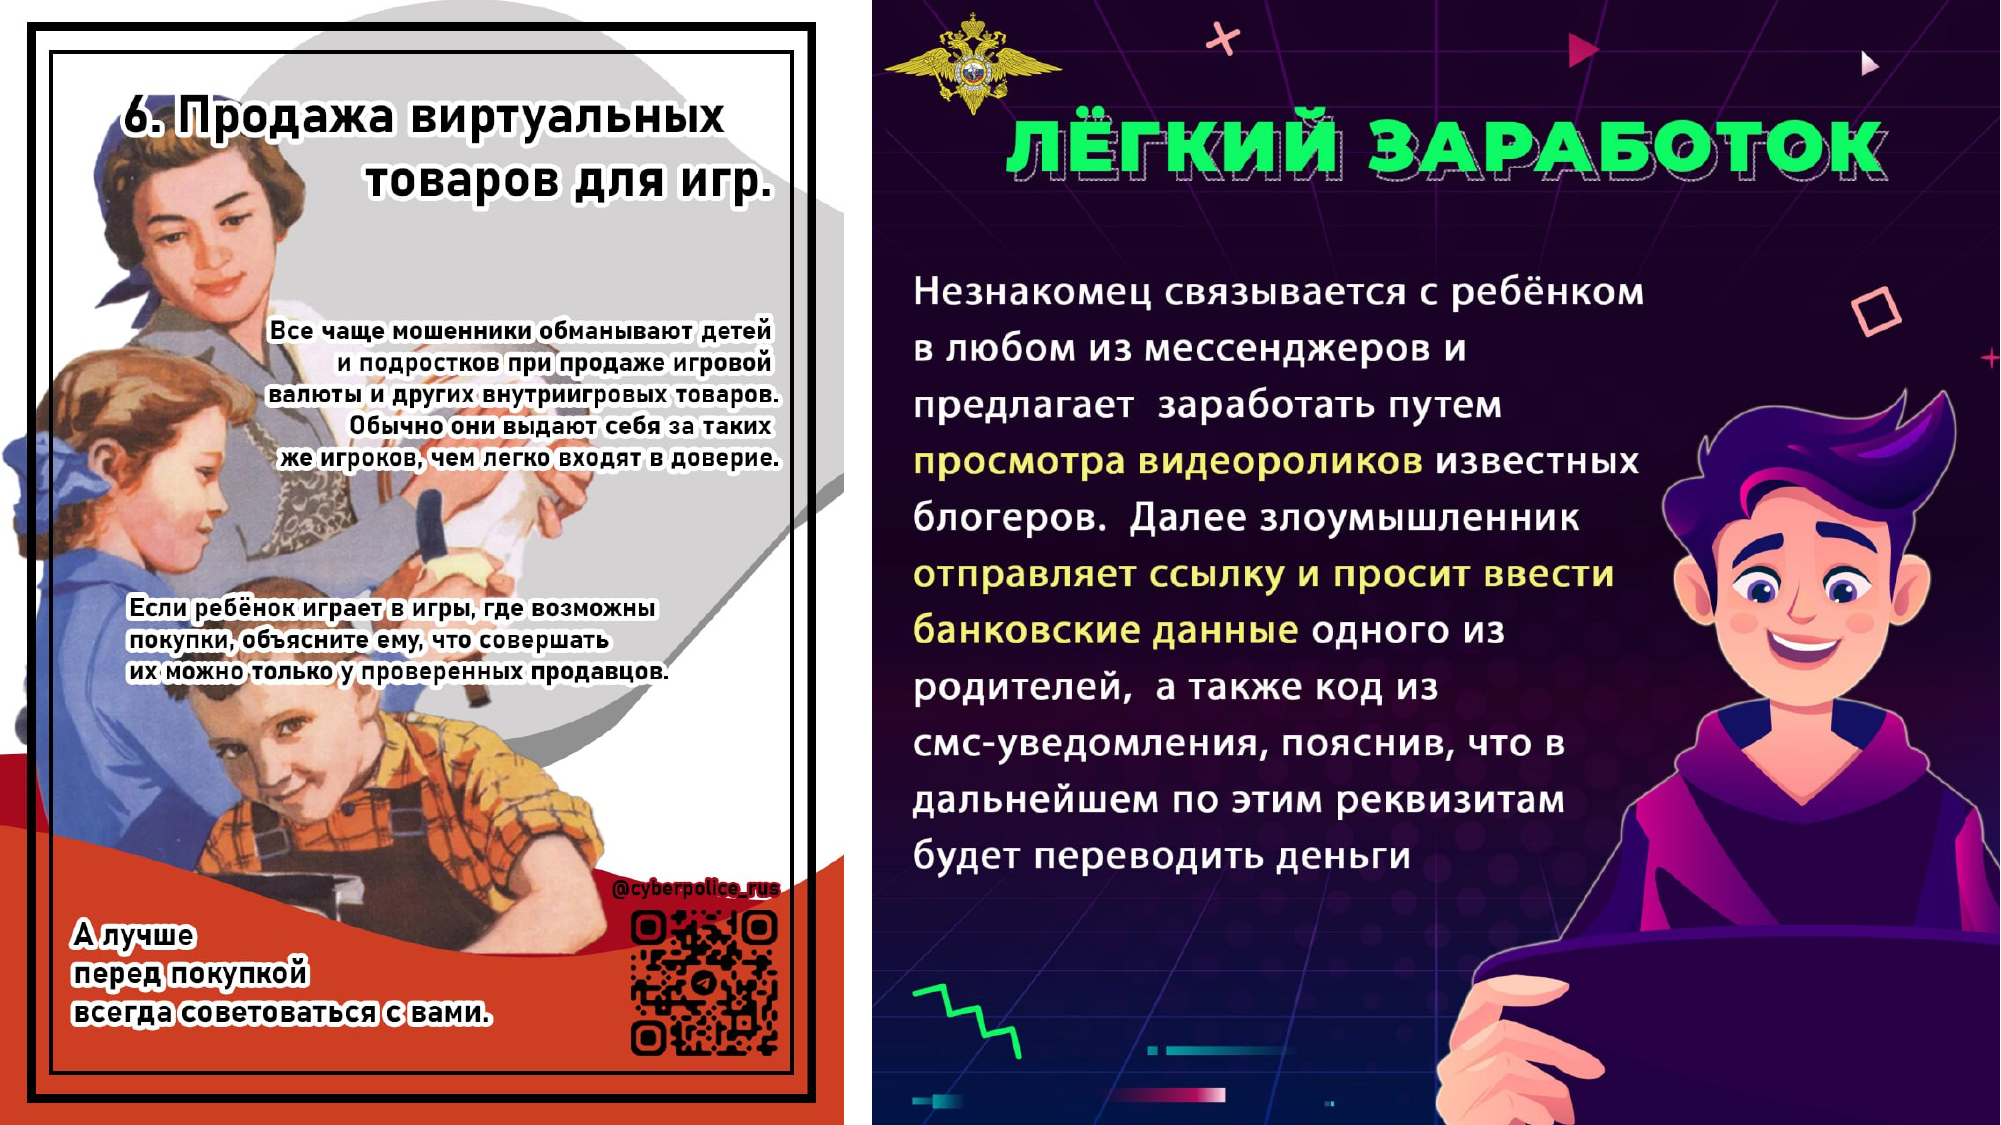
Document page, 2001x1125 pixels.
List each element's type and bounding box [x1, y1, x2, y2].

list [0, 0, 844, 1125]
picture [871, 0, 2000, 1125]
